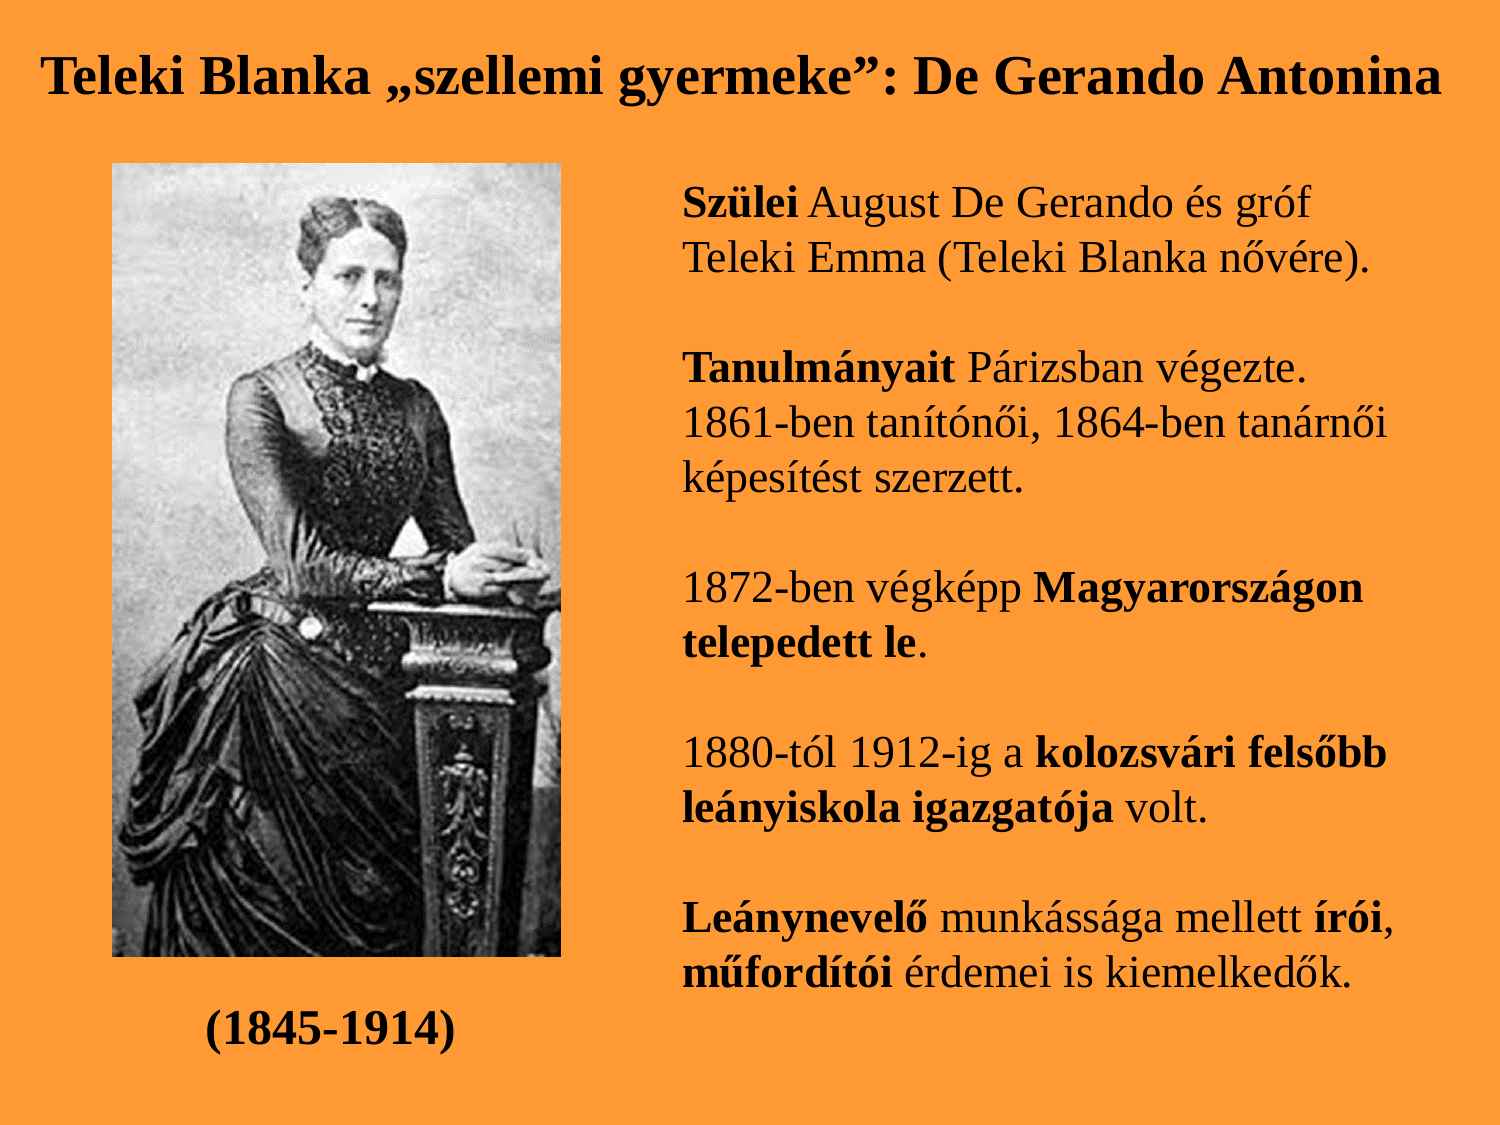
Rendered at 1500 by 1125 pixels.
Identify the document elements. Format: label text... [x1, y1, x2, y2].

text_box Teleki Blanka „szellemi gyermeke”: De Gerando Antonina [17, 30, 1481, 114]
text_box Szülei August De Gerando és gróf Teleki Emma (Teleki Blanka nővére). Tanulmányait Párizsban végezte. 1861-ben tanítónői, 1864-ben tanárnői képesítést szerzett. 1872-ben végképp Magyarországon telepedett le. 1880-tól 1912-ig a kolozsvári felsőbb leányiskola igazgatója volt. Leánynevelő munkássága mellett írói, műfordítói érdemei is kiemelkedők. [667, 164, 1418, 1004]
text_box (1845-1914) [191, 987, 472, 1063]
picture [111, 163, 561, 957]
